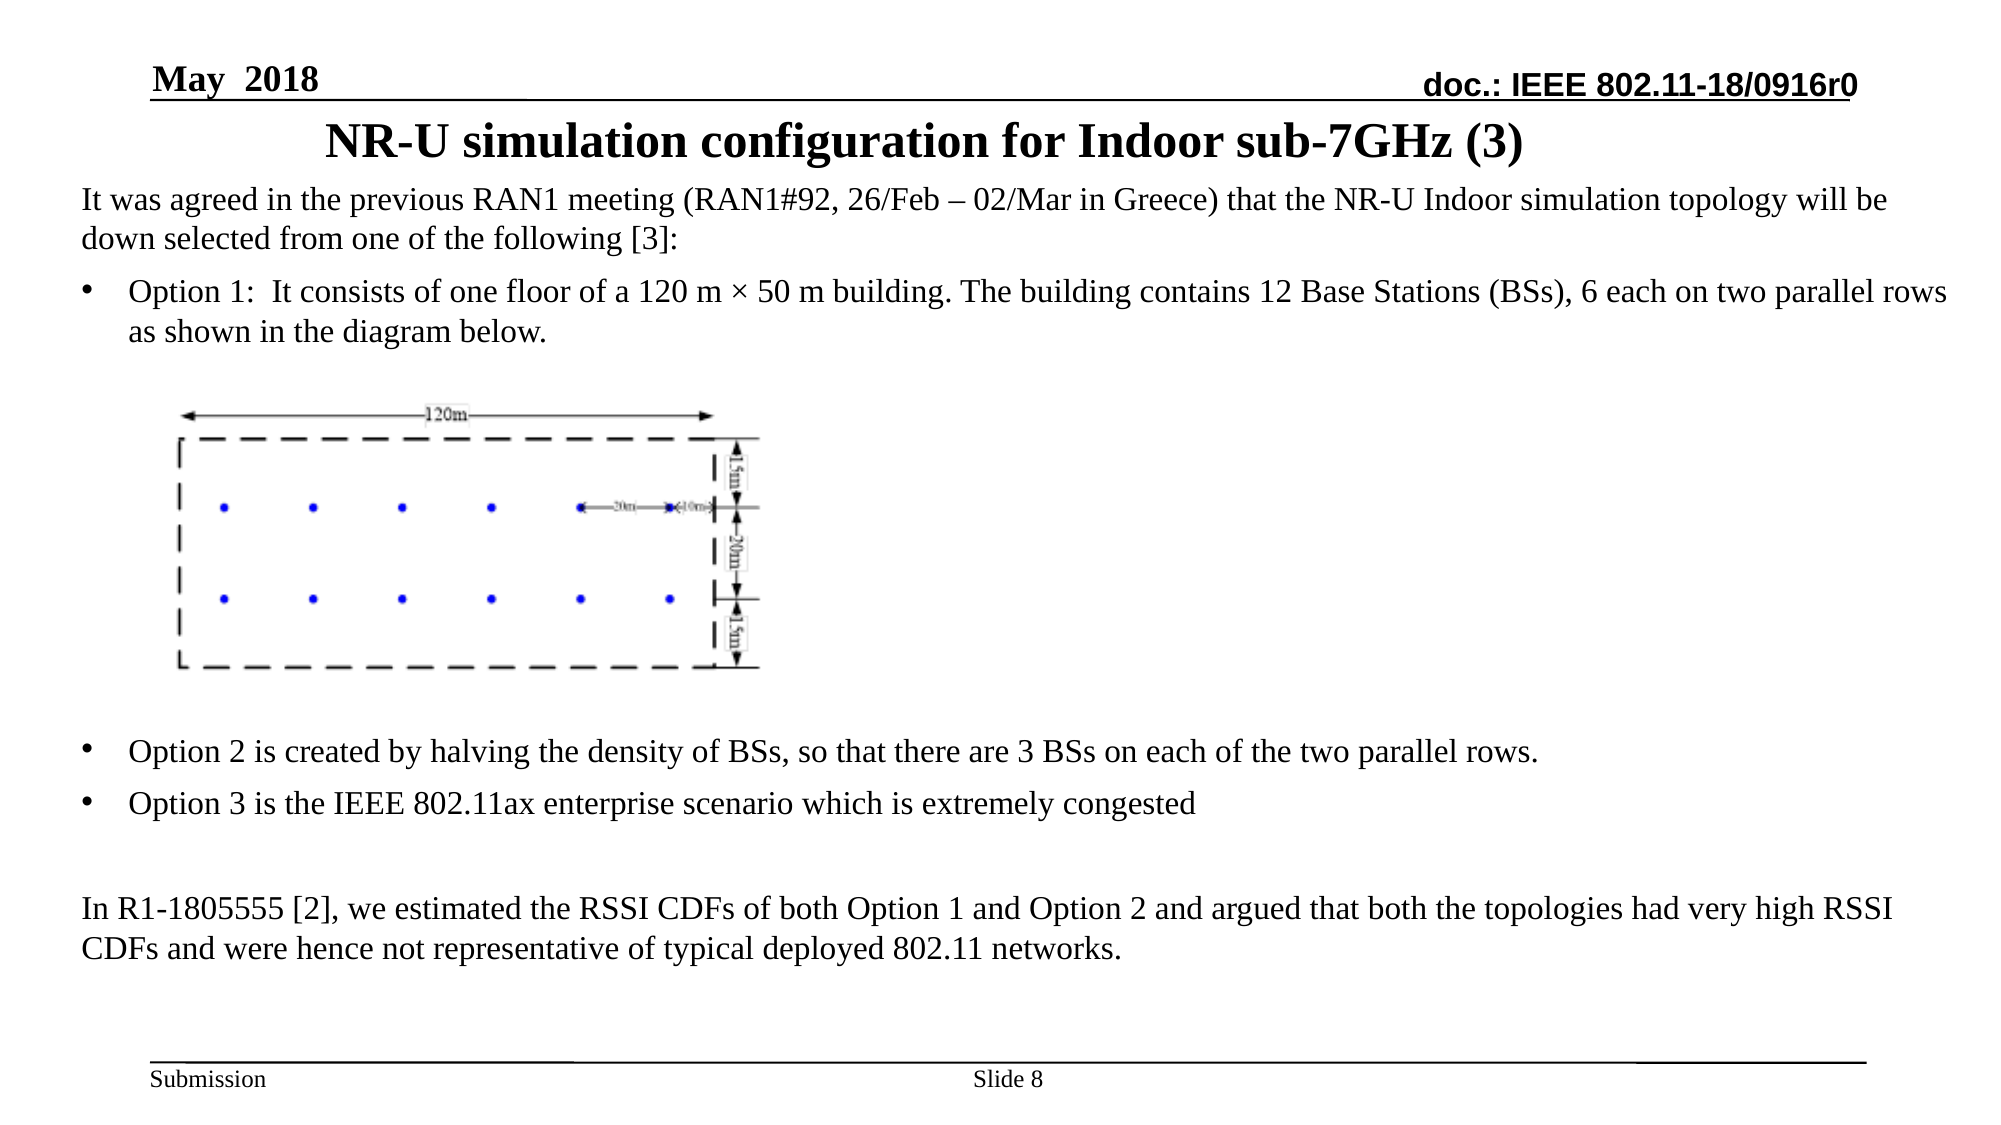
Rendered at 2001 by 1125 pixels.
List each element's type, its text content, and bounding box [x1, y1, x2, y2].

list It was agreed in the previous RAN1 meeting (RAN1#92, 26/Feb – 02/Mar in Greece) that the NR-U Indoor simulation topology will be down selected from one of the following [3]: Option 1: It consists of one floor of a 120 m × 50 m building. The building contains 12 Base Stations (BSs), 6 each on two parallel rows as shown in the diagram below. Option 2 is created by halving the density of BSs, so that there are 3 BSs on each of the two parallel rows. Option 3 is the IEEE 802.11ax enterprise scenario which is extremely congested In R1-1805555 [2], we estimated the RSSI CDFs of both Option 1 and Option 2 and argued that both the topologies had very high RSSI CDFs and were hence not representative of typical deployed 802.11 networks. [28, 169, 1982, 1039]
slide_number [152, 54, 563, 100]
picture [162, 398, 766, 691]
slide_number Slide 8 [950, 1062, 1066, 1122]
title NR-U simulation configuration for Indoor sub-7GHz (3) [0, 75, 1850, 201]
